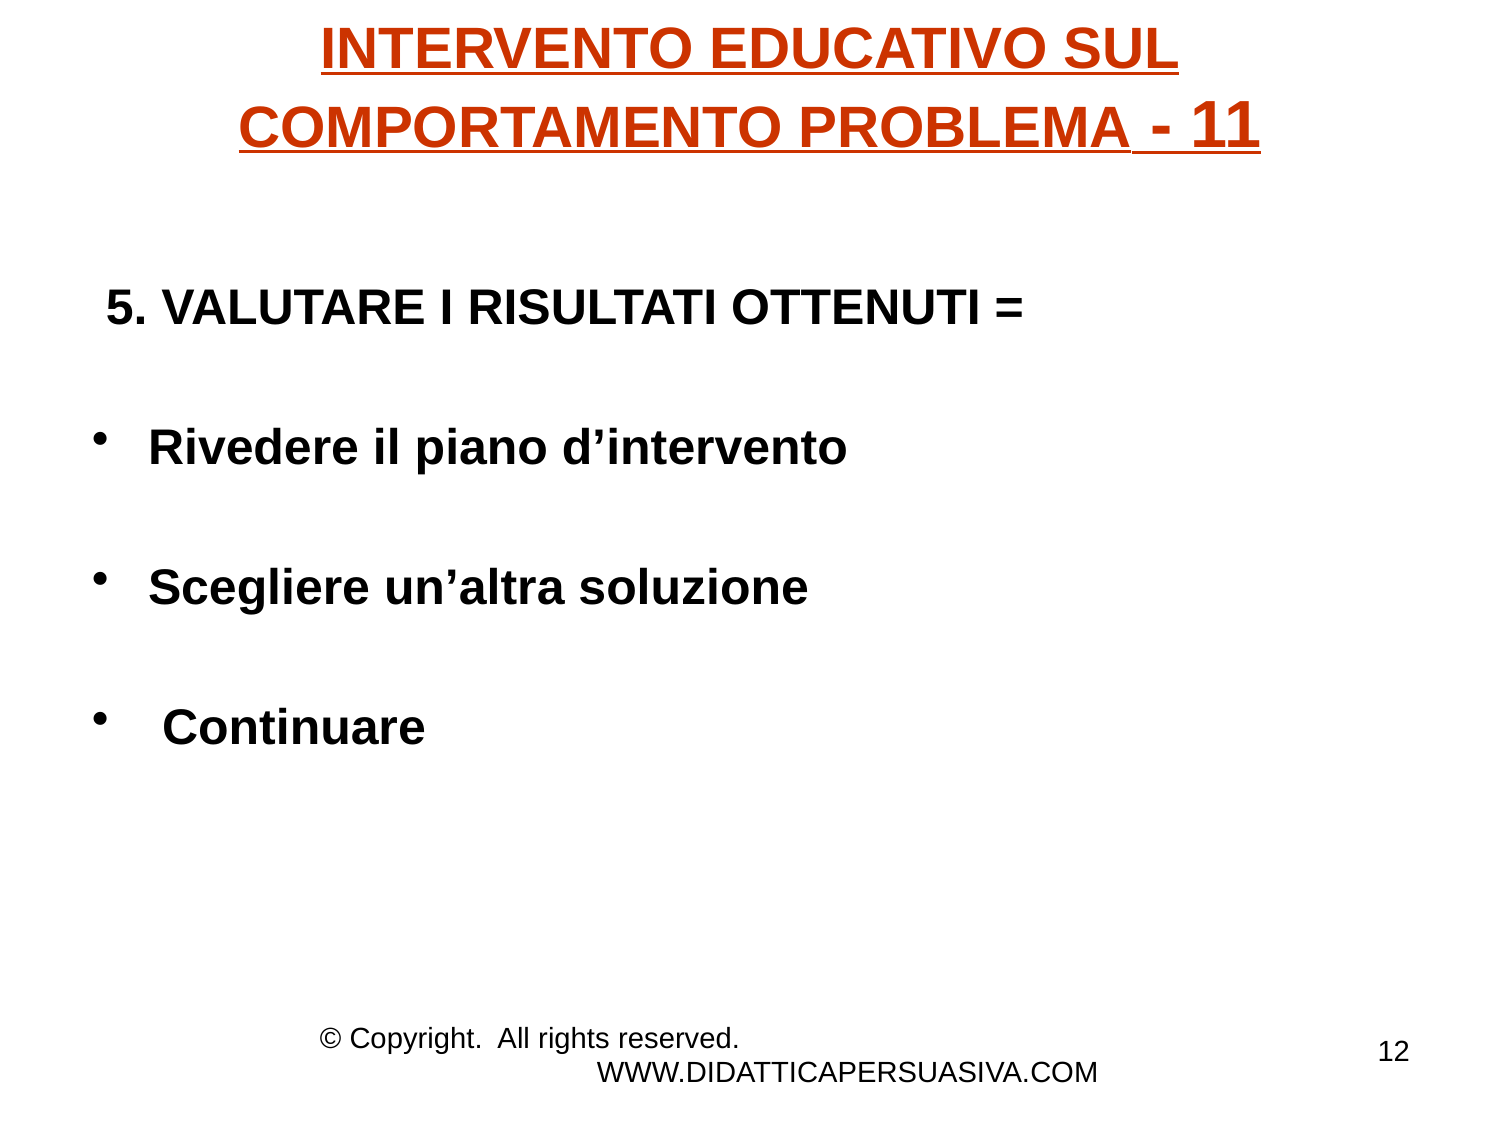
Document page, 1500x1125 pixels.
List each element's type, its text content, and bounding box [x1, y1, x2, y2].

list 5. VALUTARE I RISULTATI OTTENUTI = Rivedere il piano d’intervento Scegliere un’altra soluzione Continuare [76, 266, 1426, 1006]
footer © Copyright. All rights reserved. WWW.DIDATTICAPERSUASIVA.COM [300, 1011, 1247, 1090]
slide_number 12 [1074, 1024, 1426, 1103]
title INTERVENTO EDUCATIVO SUL COMPORTAMENTO PROBLEMA - 11 [74, 44, 1426, 126]
